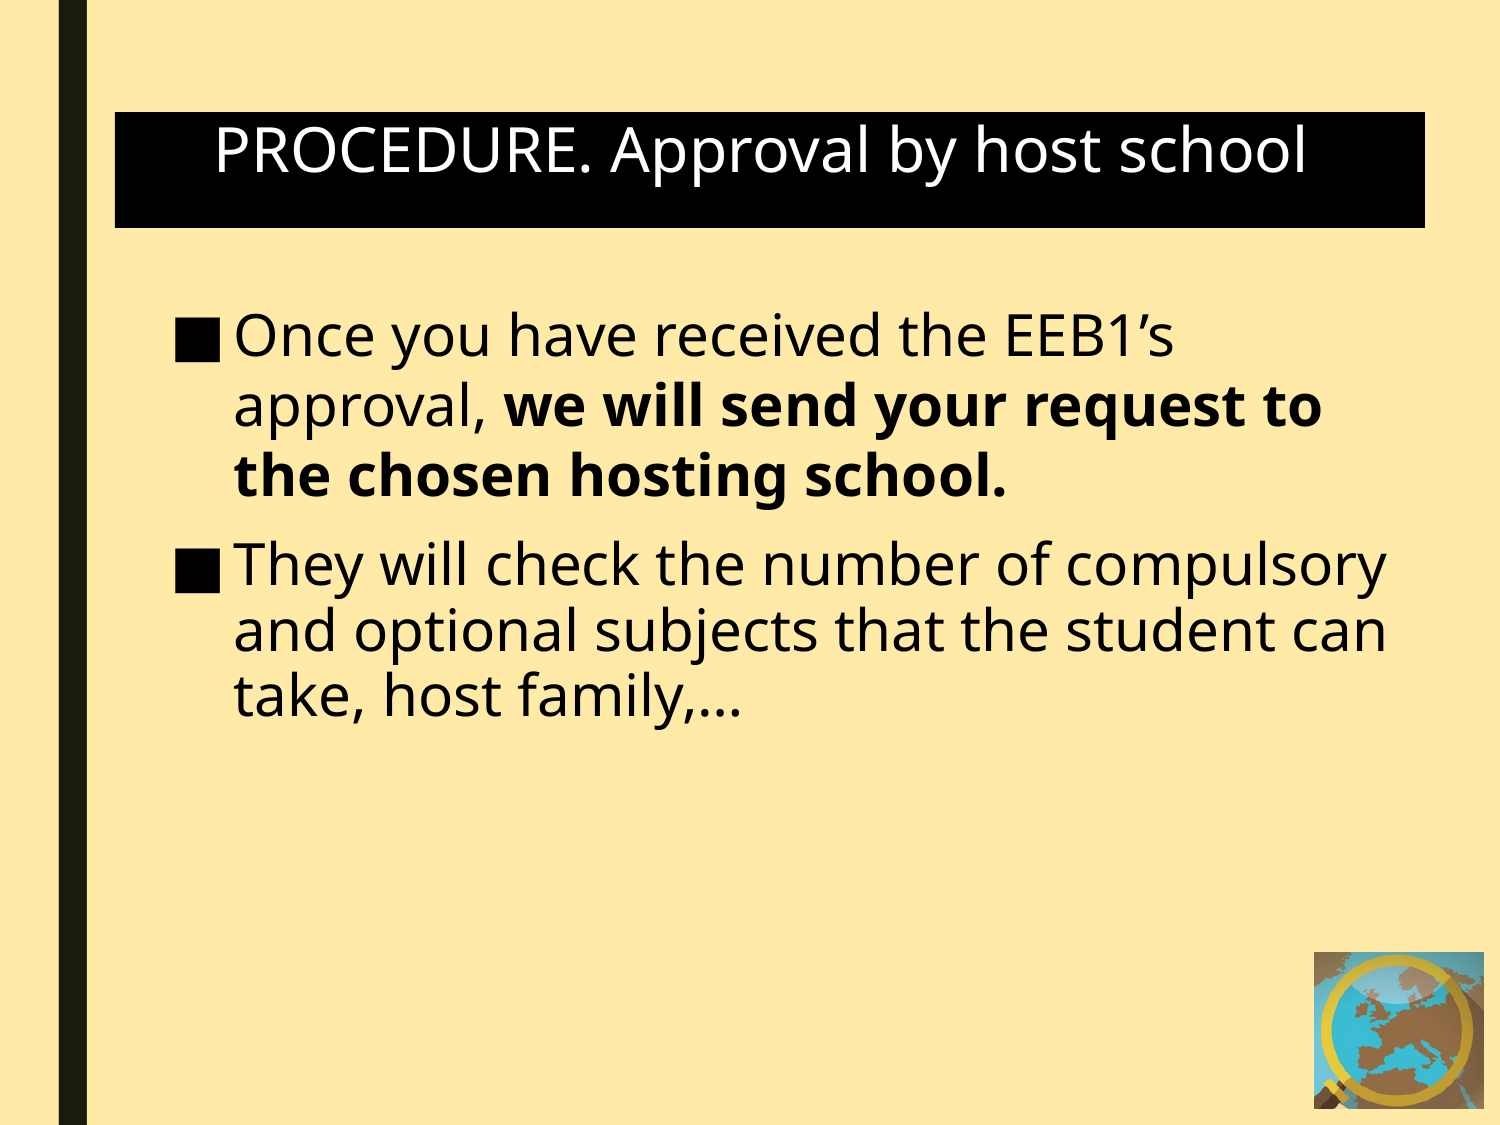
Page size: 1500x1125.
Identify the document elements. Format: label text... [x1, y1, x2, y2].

title PROCEDURE. Approval by host school [114, 112, 1425, 228]
list Once you have received the EEB1’s approval, we will send your request to the chosen hosting school. They will check the number of compulsory and optional subjects that the student can take, host family,… [156, 290, 1425, 782]
picture [1314, 951, 1484, 1109]
